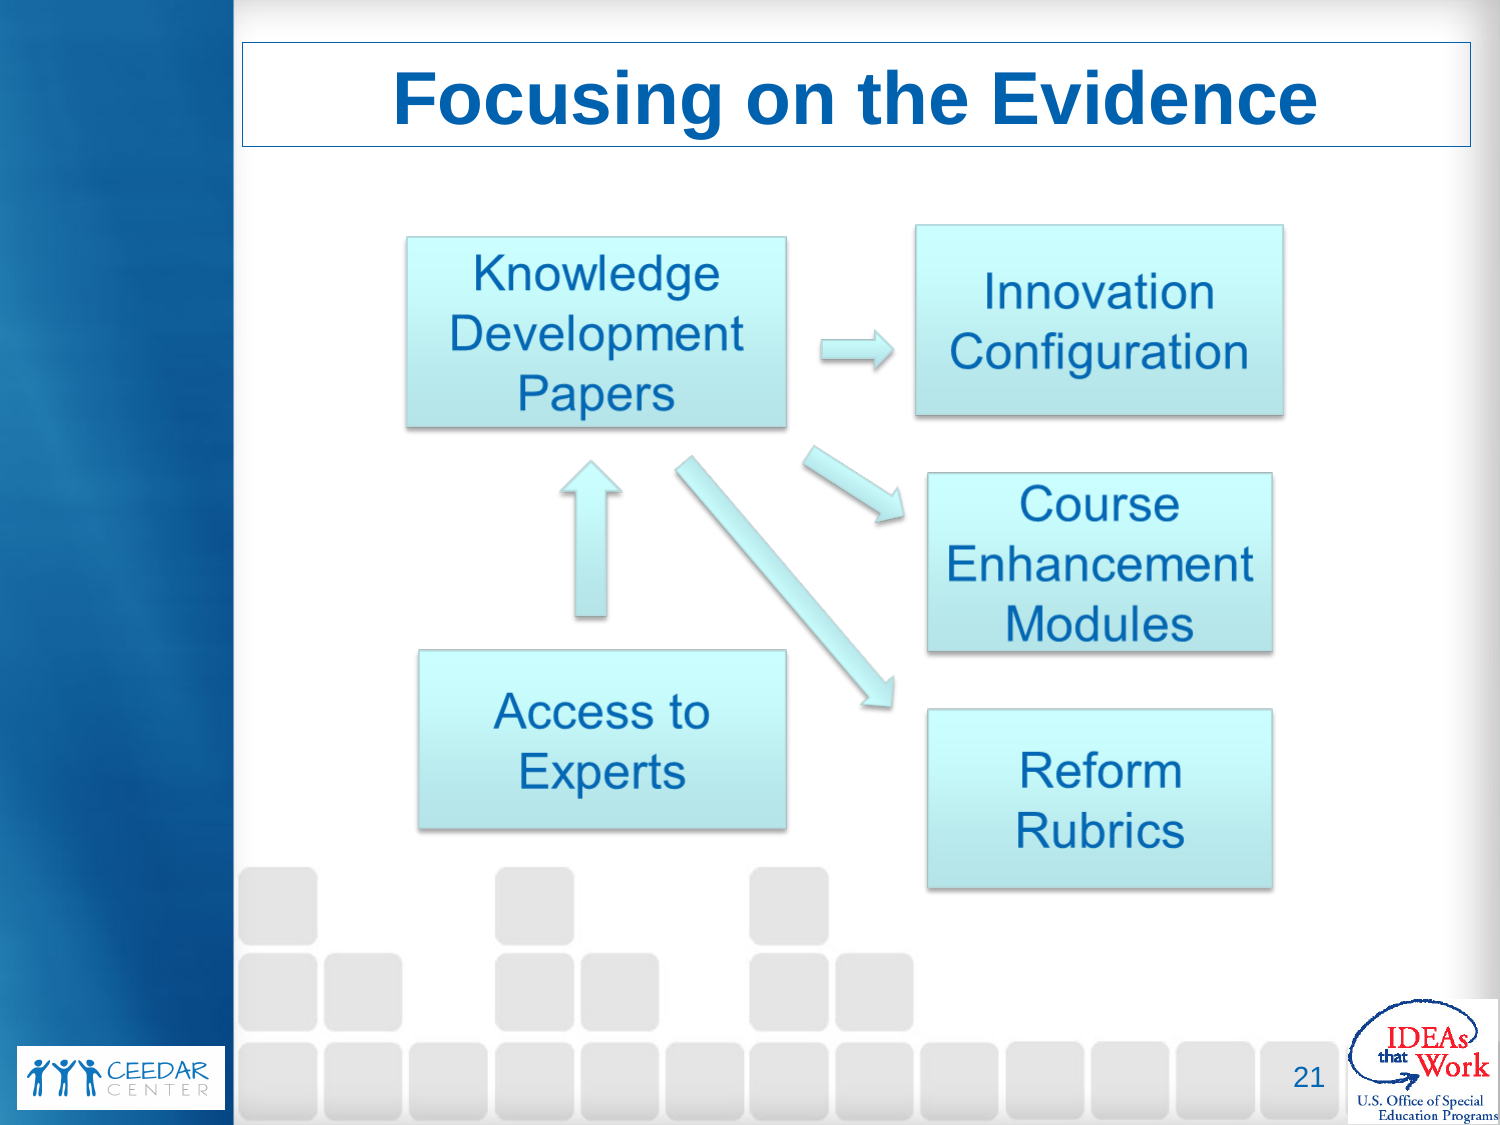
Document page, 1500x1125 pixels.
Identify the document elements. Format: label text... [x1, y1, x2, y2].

title Focusing on the Evidence [242, 42, 1471, 147]
slide_number 21 [990, 1051, 1341, 1125]
picture [0, 0, 1500, 1125]
